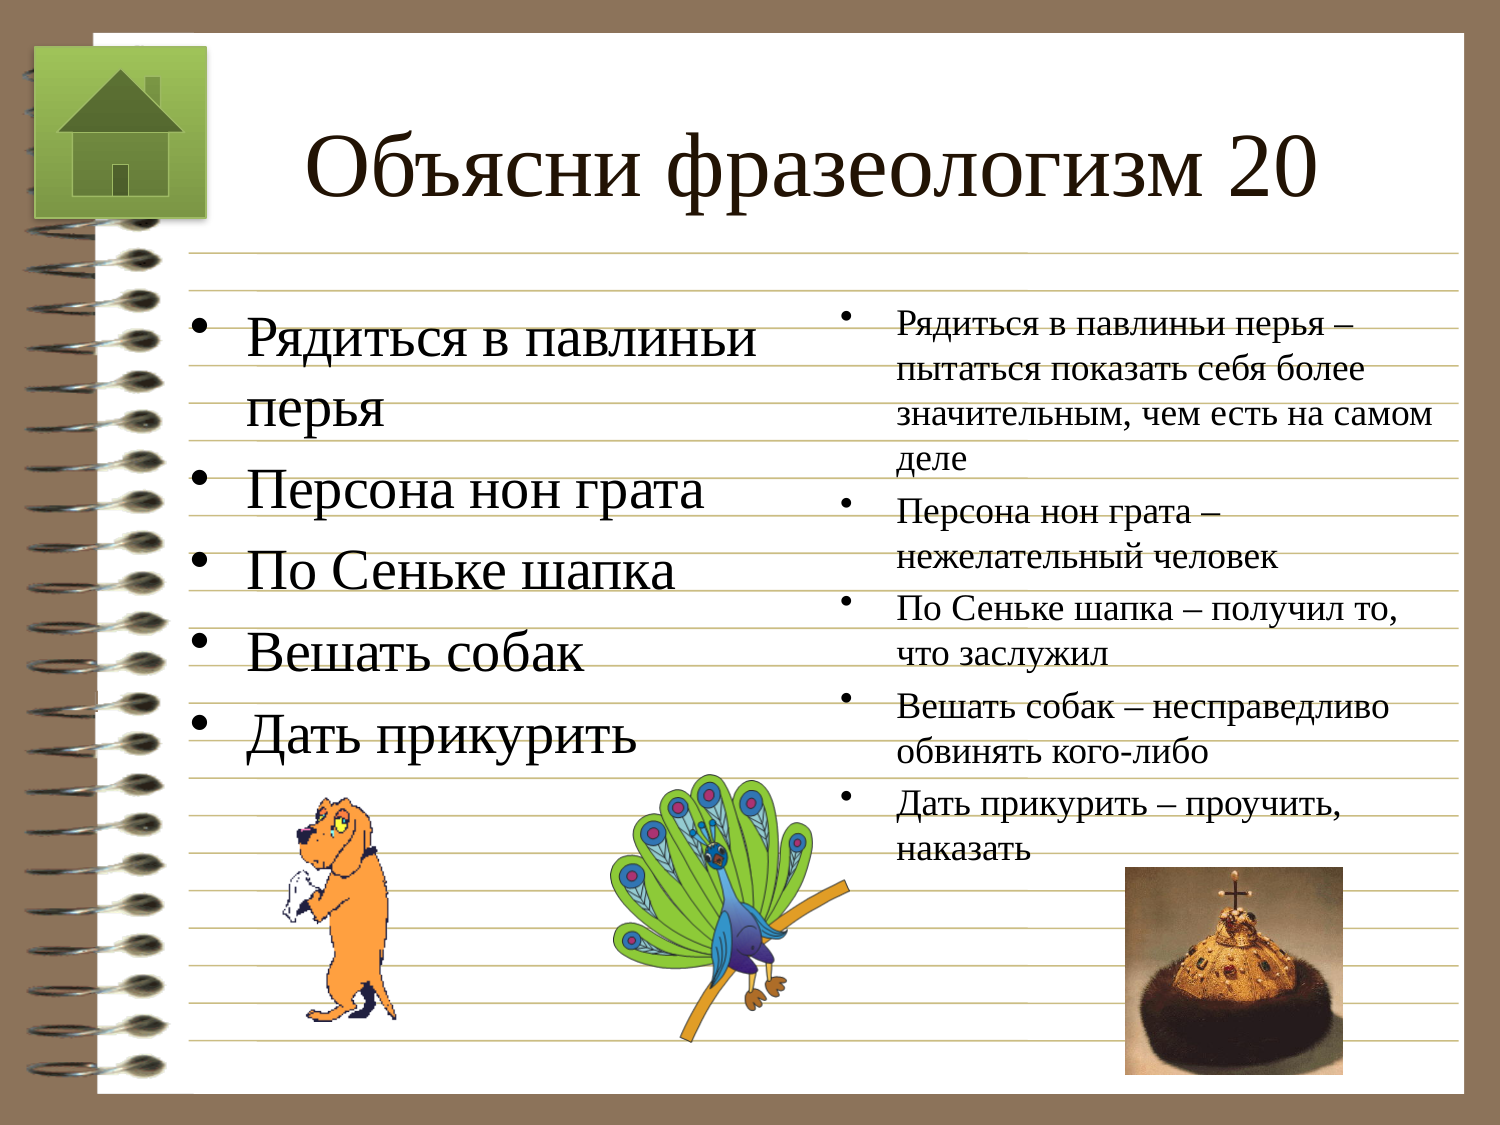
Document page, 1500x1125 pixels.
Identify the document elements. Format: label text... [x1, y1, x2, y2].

picture [280, 796, 437, 1023]
title Объясни фразеологизм 20 [174, 65, 1451, 254]
picture [0, 8, 194, 1115]
picture [1124, 866, 1344, 1075]
picture [609, 773, 852, 1045]
list Рядиться в павлиньи перья – пытаться показать себя более значительным, чем есть на самом деле Персона нон грата – нежелательный человек По Сеньке шапка – получил то, что заслужил Вешать собак – несправедливо обвинять кого-либо Дать прикурить – проучить, наказать [824, 290, 1451, 966]
list Рядиться в павлиньи перья Персона нон грата По Сеньке шапка Вешать собак Дать прикурить [174, 290, 801, 966]
text_box [34, 46, 207, 219]
